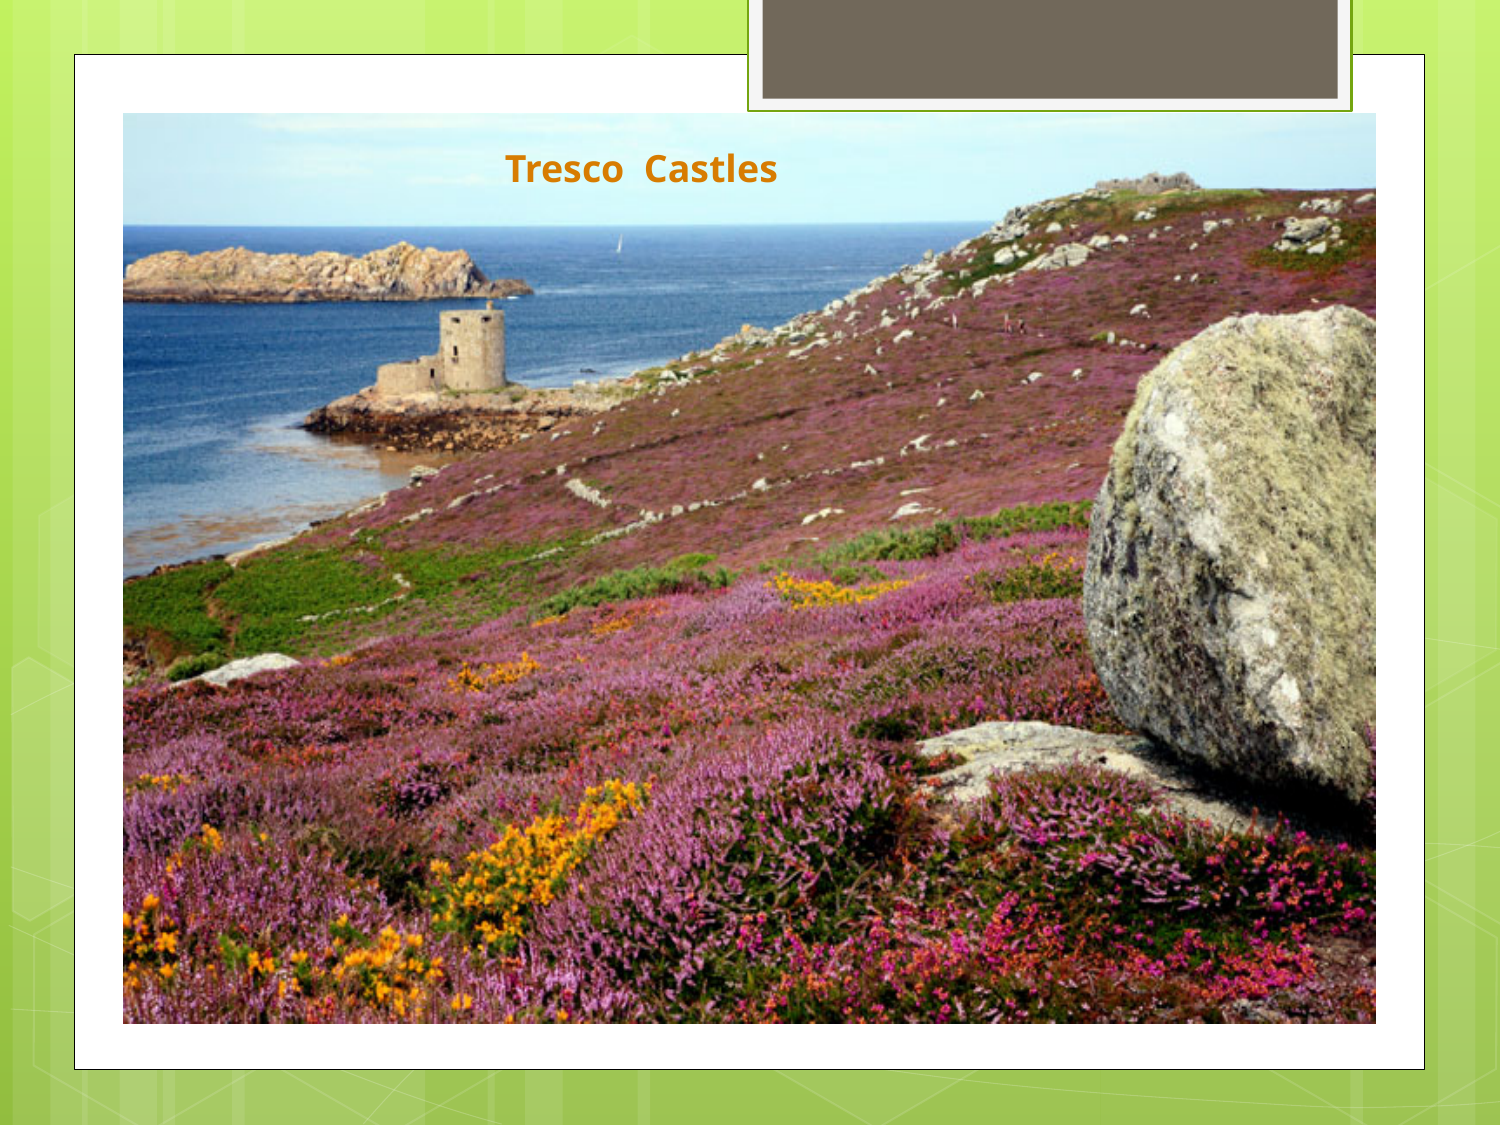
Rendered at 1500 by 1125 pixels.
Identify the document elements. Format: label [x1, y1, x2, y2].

picture [123, 113, 1377, 1024]
